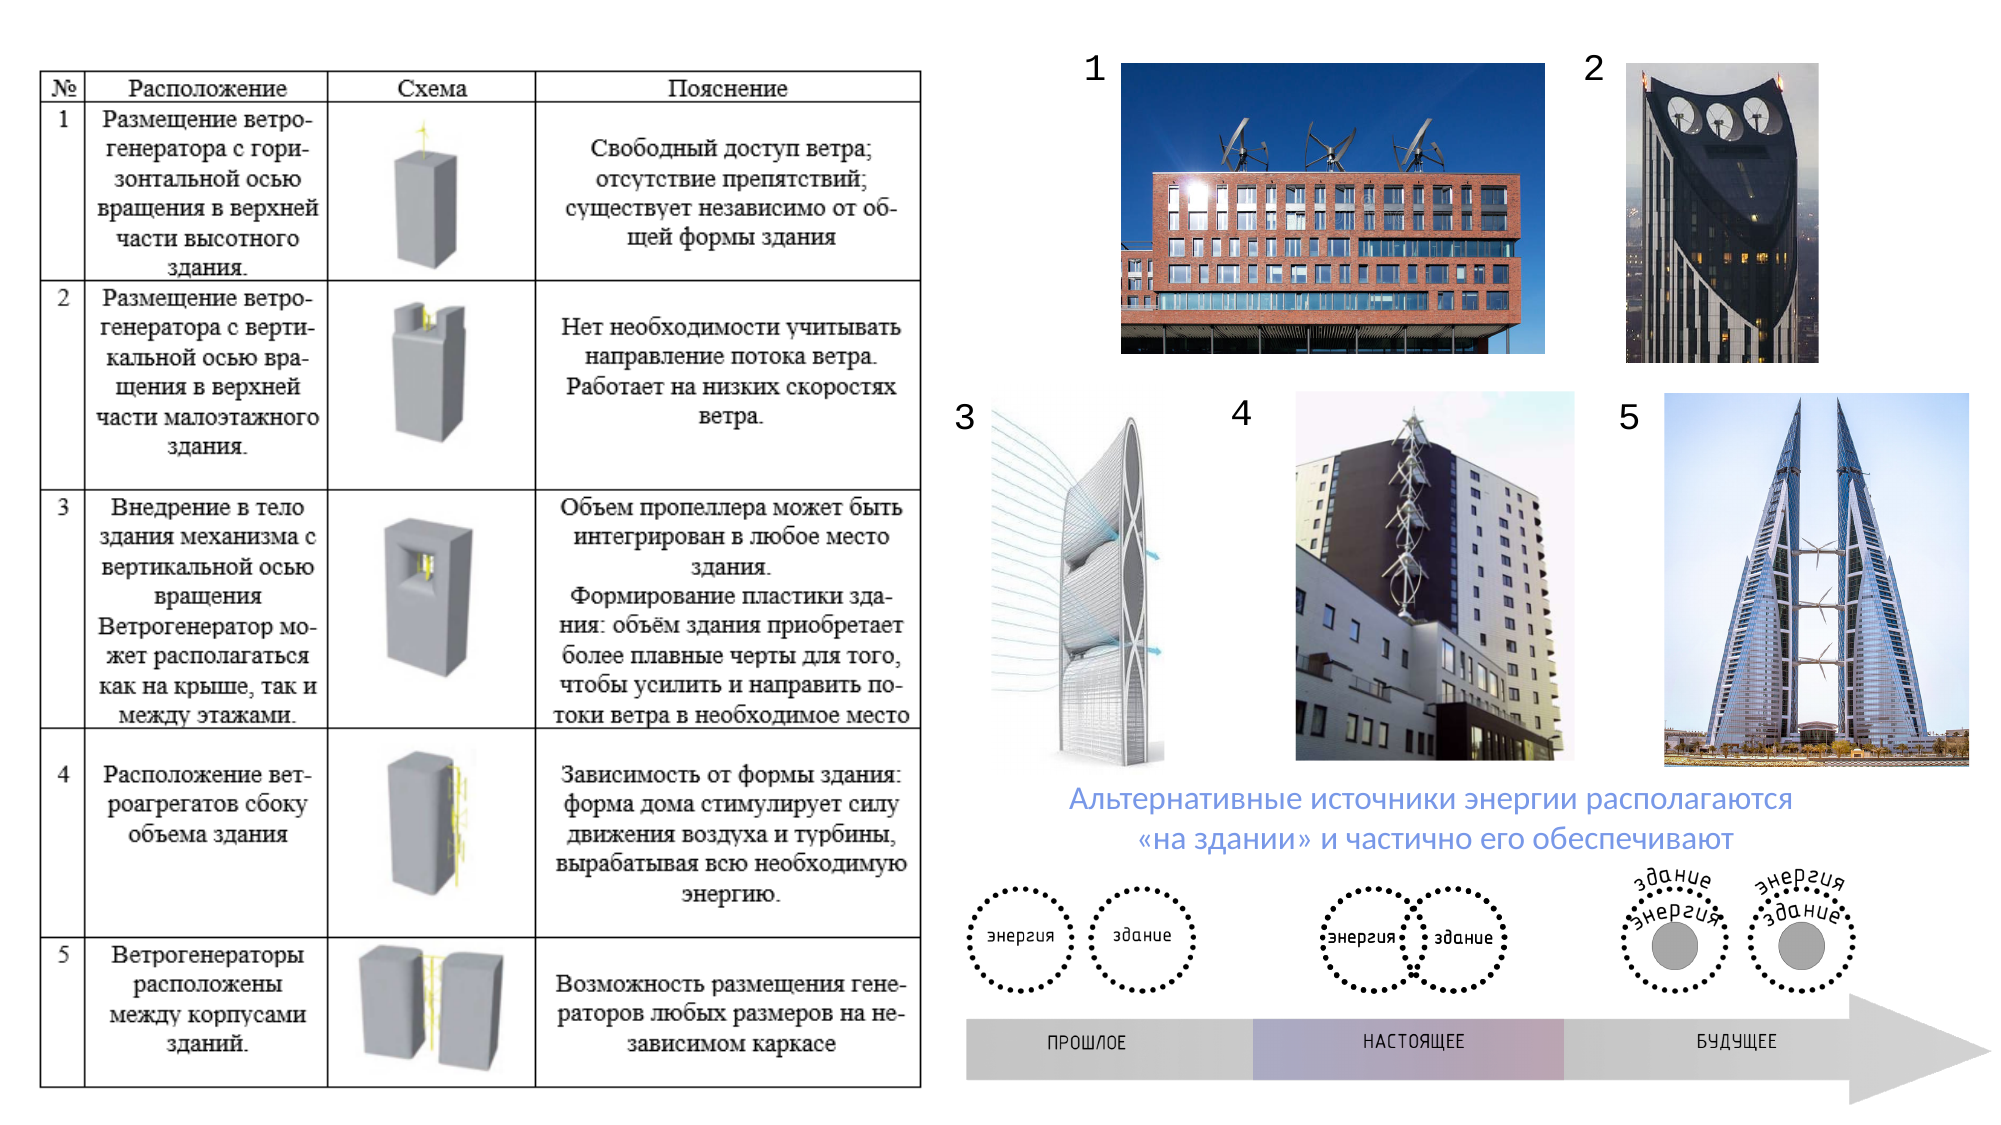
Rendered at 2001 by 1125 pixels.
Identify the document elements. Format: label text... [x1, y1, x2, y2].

picture [1664, 393, 1970, 767]
picture [1626, 63, 1819, 363]
picture [1121, 63, 1545, 354]
text_box 2 [1567, 35, 1621, 96]
text_box 5 [1602, 384, 1656, 445]
picture [17, 54, 946, 1105]
text_box Альтернативные источники энергии располагаются «на здании» и частично его обеспечивают [973, 768, 1898, 864]
picture [991, 384, 1165, 776]
text_box 4 [1215, 380, 1268, 441]
picture [1283, 381, 1588, 772]
text_box 1 [1068, 35, 1122, 96]
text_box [864, 864, 2000, 1112]
text_box 3 [946, 384, 991, 445]
